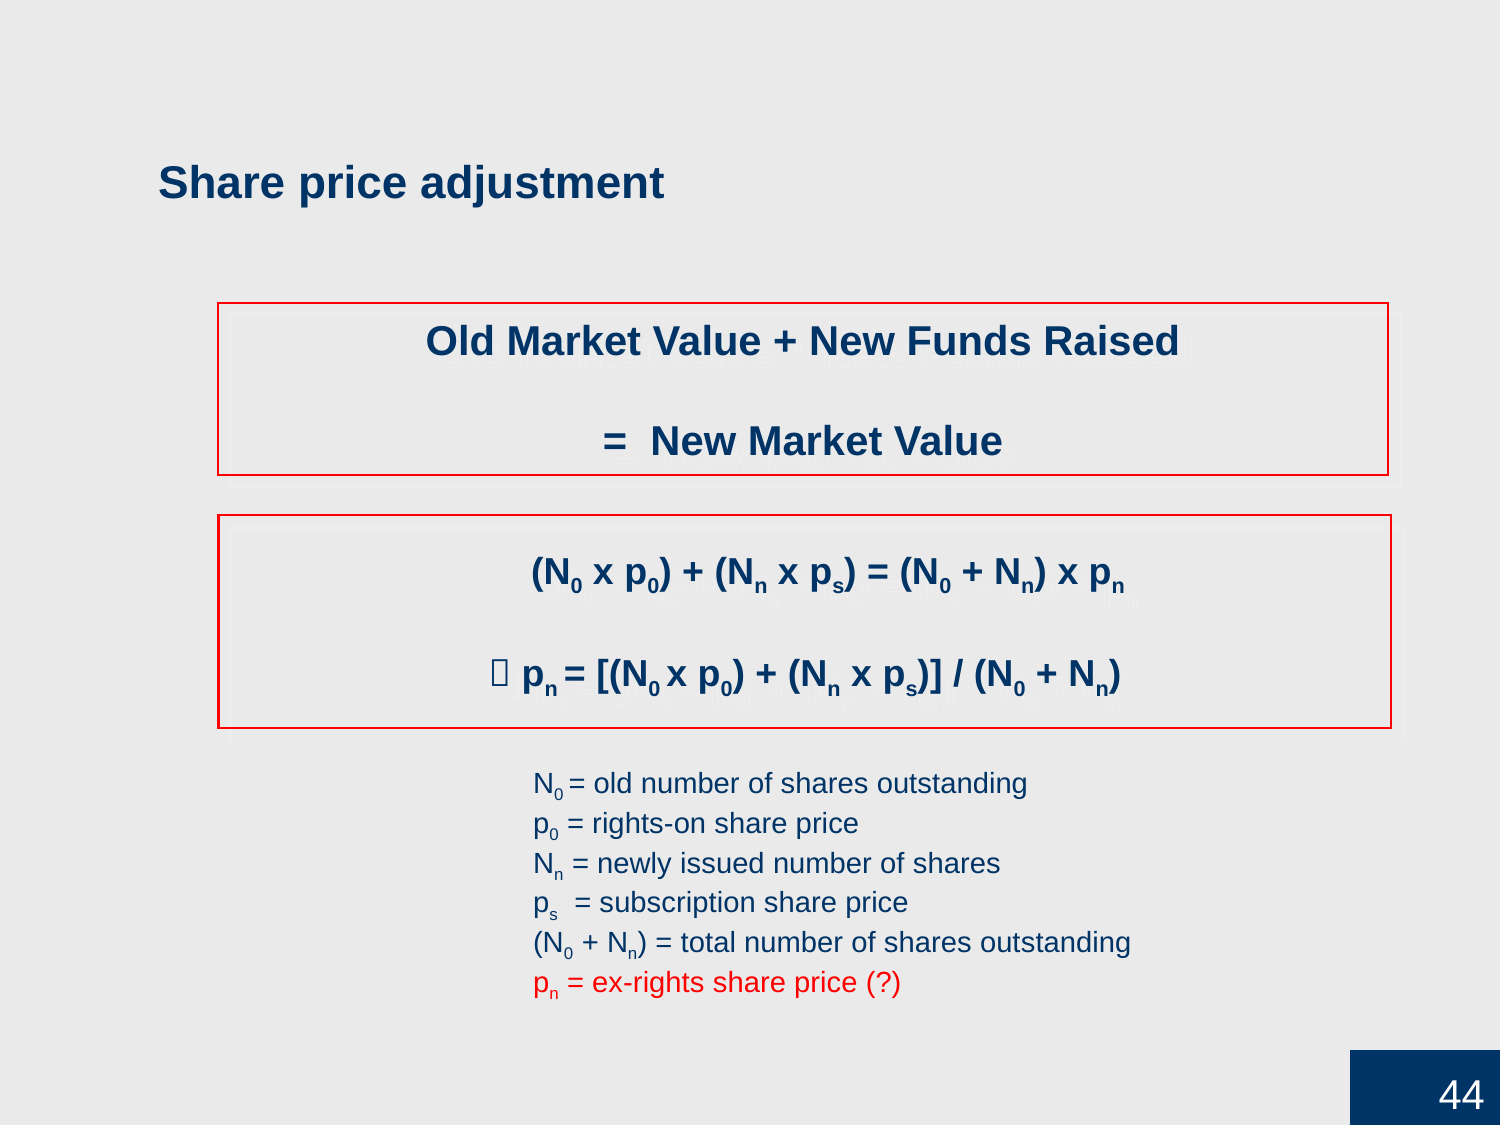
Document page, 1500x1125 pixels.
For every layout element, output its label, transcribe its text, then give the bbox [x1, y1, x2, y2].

title Share price adjustment [142, 141, 1483, 221]
text_box Ν0 = old number of shares outstanding p0 = rights-on share price Νn = newly issued number of shares ps = subscription share price (Ν0 + Νn) = total number of shares outstanding pn = ex-rights share price (?) [218, 763, 1388, 1035]
text_box Old Market Value + New Funds Raised = New Market Value [218, 302, 1388, 476]
text_box (Ν0 x p0) + (Νn x ps) = (Ν0 + Νn) x pn  pn = [(Ν0 x p0) + (Νn x ps)] / (Ν0 + Νn) [218, 515, 1392, 729]
slide_number 44 [1349, 1049, 1500, 1125]
